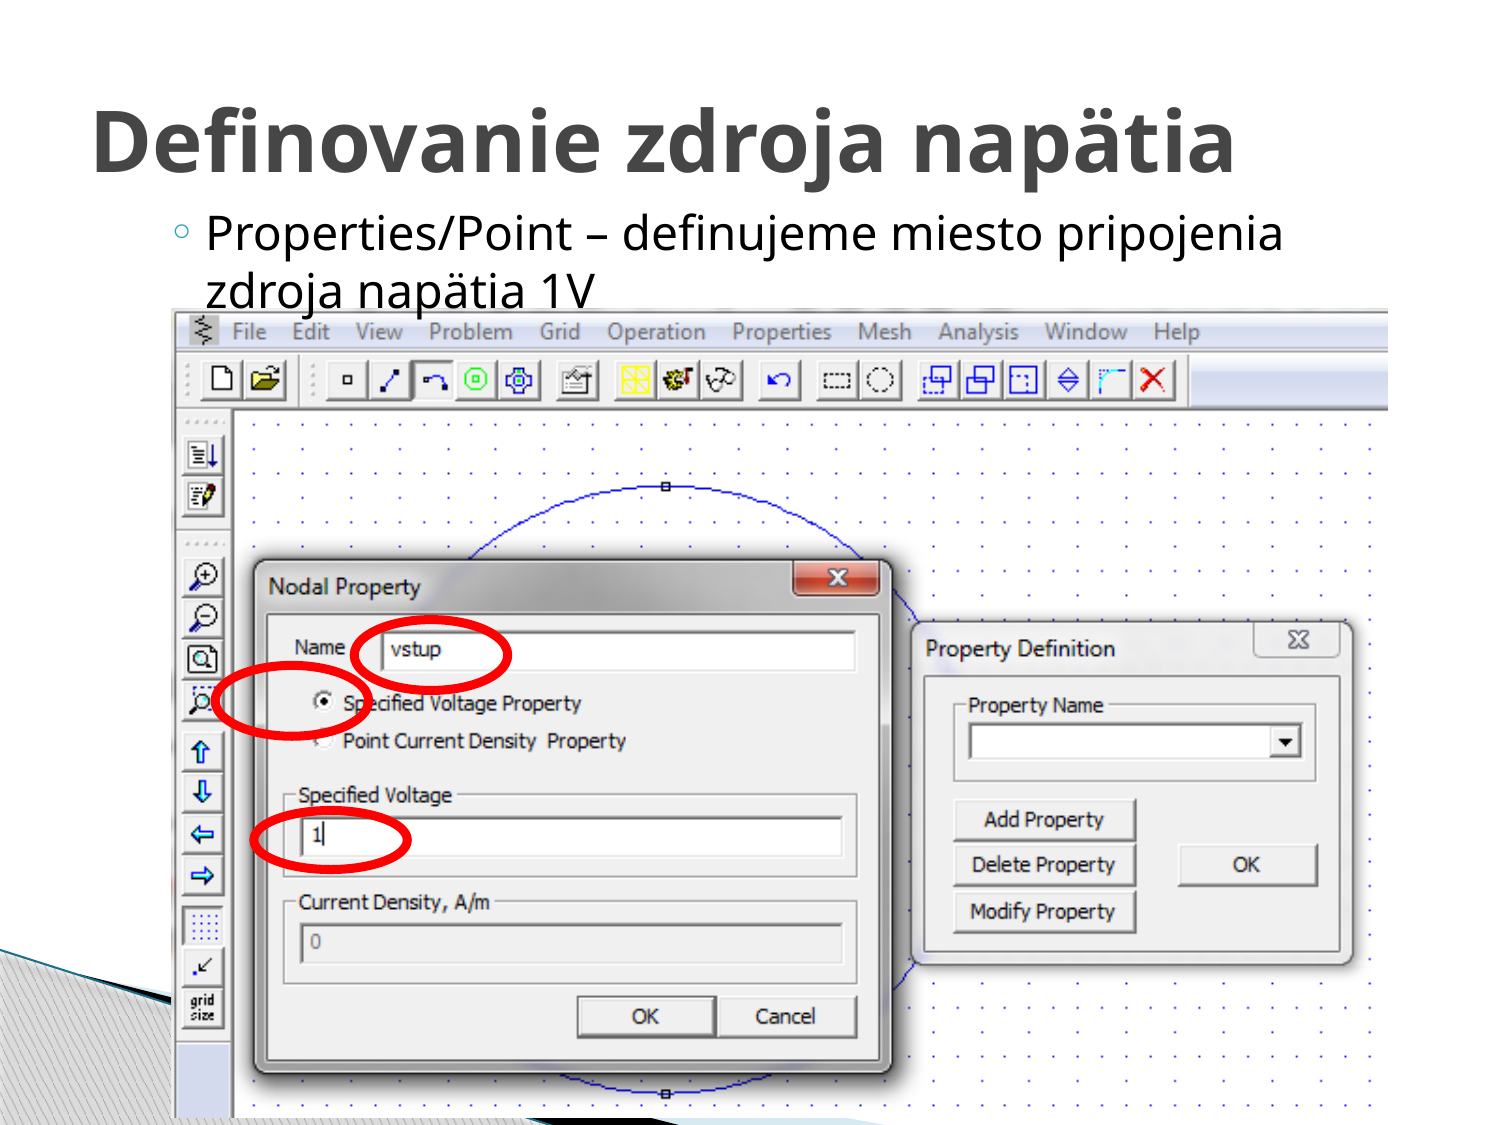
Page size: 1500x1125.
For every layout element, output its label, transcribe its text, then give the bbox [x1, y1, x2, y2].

picture [170, 308, 1389, 1118]
title Definovanie zdroja napätia [75, 45, 1425, 233]
list Properties/Point – definujeme miesto pripojenia zdroja napätia 1V [88, 195, 1439, 938]
